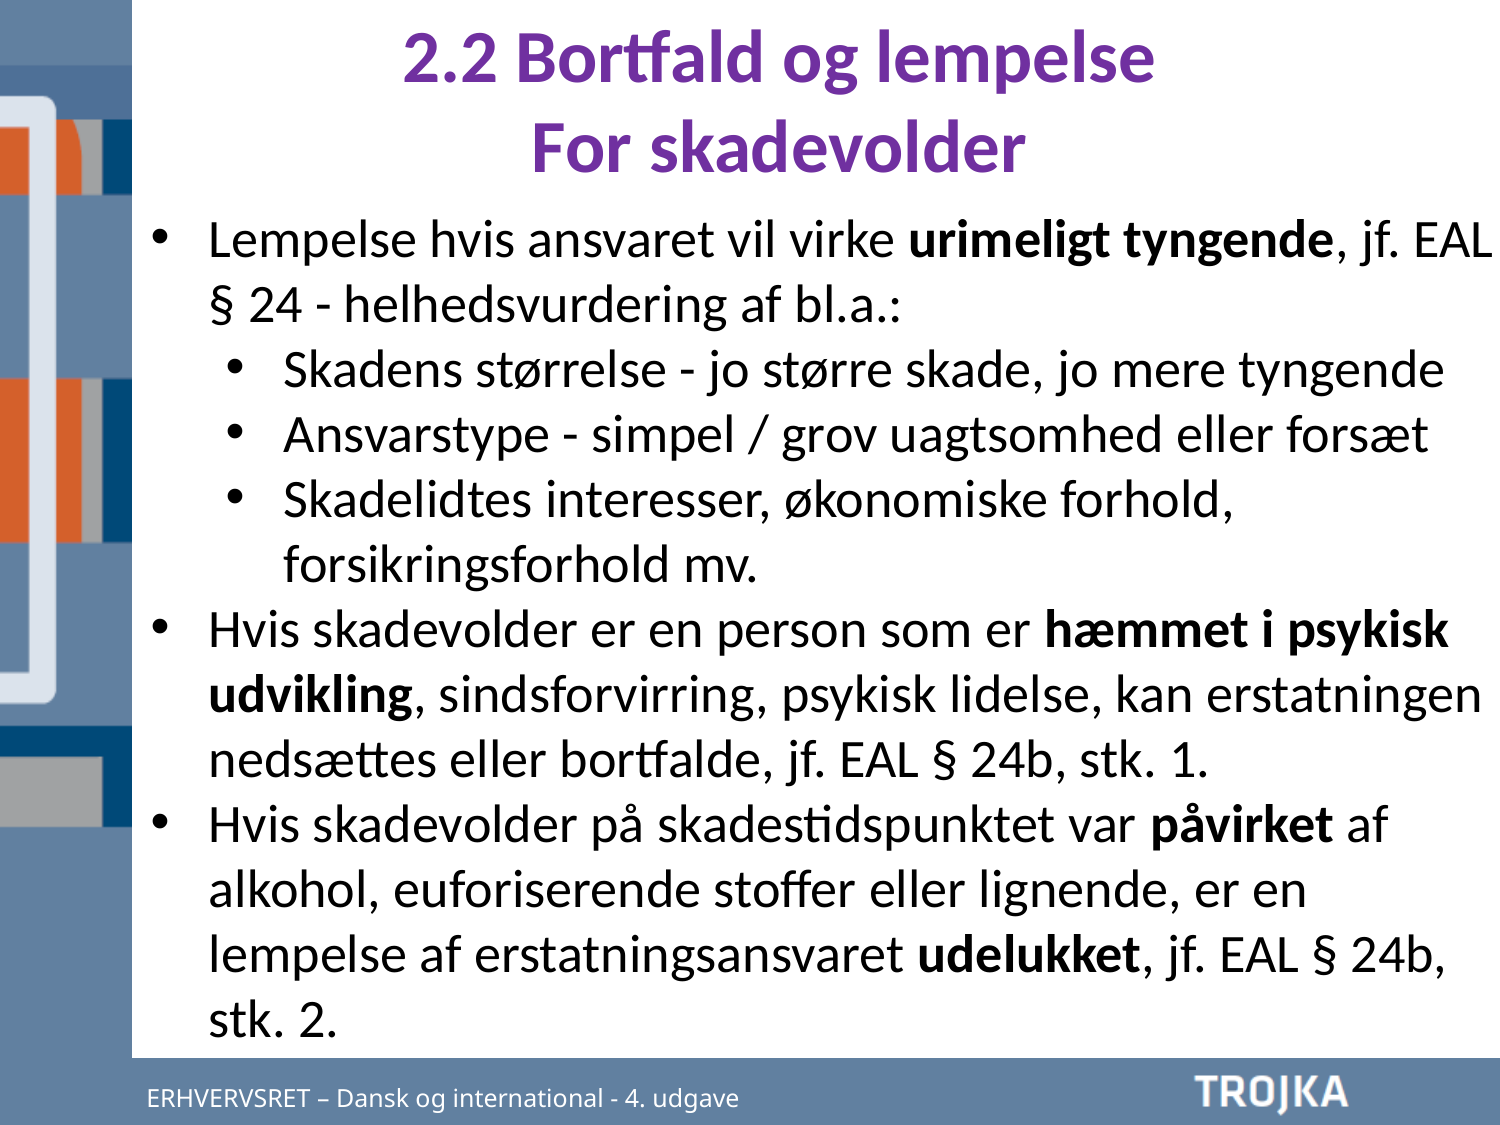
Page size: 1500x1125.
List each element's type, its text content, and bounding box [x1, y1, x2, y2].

text_box 2.2 Bortfald og lempelse For skadevolder [59, 0, 1500, 195]
text_box Lempelse hvis ansvaret vil virke urimeligt tyngende, jf. EAL § 24 - helhedsvurdering af bl.a.: Skadens størrelse - jo større skade, jo mere tyngende Ansvarstype - simpel / grov uagtsomhed eller forsæt Skadelidtes interesser, økonomiske forhold, forsikringsforhold mv. Hvis skadevolder er en person som er hæmmet i psykisk udvikling, sindsforvirring, psykisk lidelse, kan erstatningen nedsættes eller bortfalde, jf. EAL § 24b, stk. 1. Hvis skadevolder på skadestidspunktet var påvirket af alkohol, euforiserende stoffer eller lignende, er en lempelse af erstatningsansvaret udelukket, jf. EAL § 24b, stk. 2. [135, 196, 1500, 1056]
picture [0, 0, 1500, 1125]
